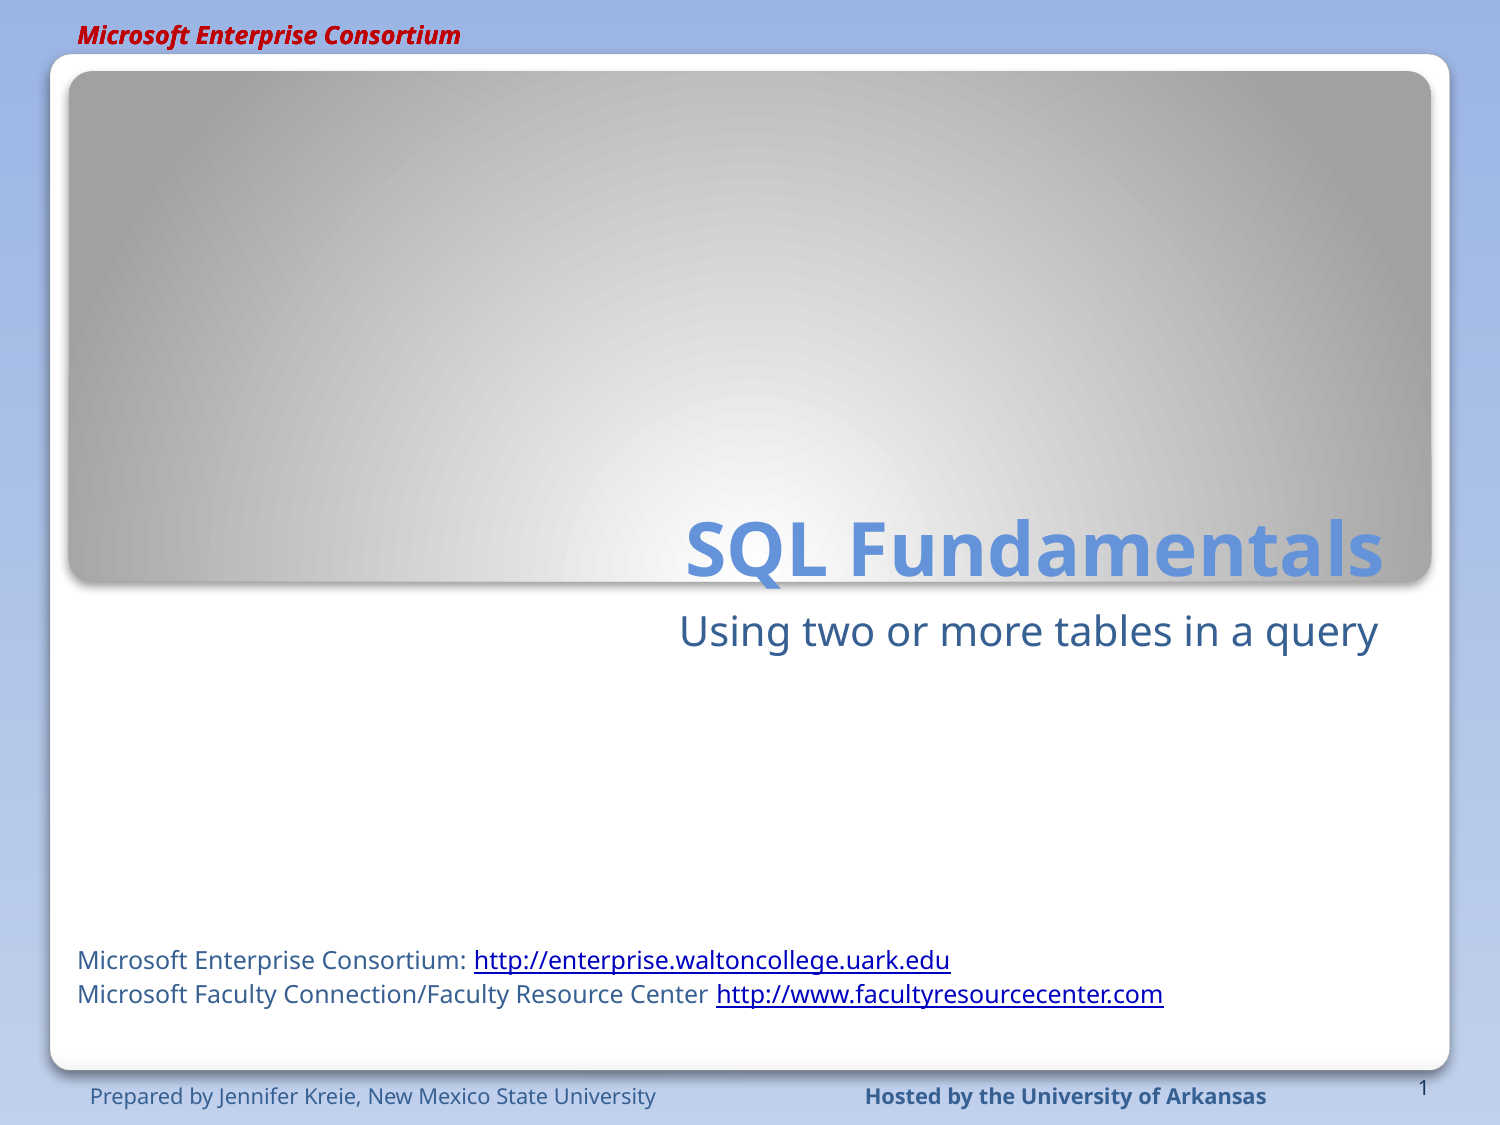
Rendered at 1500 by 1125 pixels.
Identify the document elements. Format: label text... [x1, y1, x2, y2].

text_box Microsoft Enterprise Consortium [62, 12, 563, 48]
title SQL Fundamentals [118, 298, 1394, 599]
slide_number 1 [1369, 1074, 1445, 1110]
subtitle Using two or more tables in a query [118, 604, 1394, 755]
text_box Microsoft Enterprise Consortium: http://enterprise.waltoncollege.uark.edu Microsoft Faculty Connection/Faculty Resource Center http://www.facultyresourcecenter.com [62, 937, 1425, 1021]
